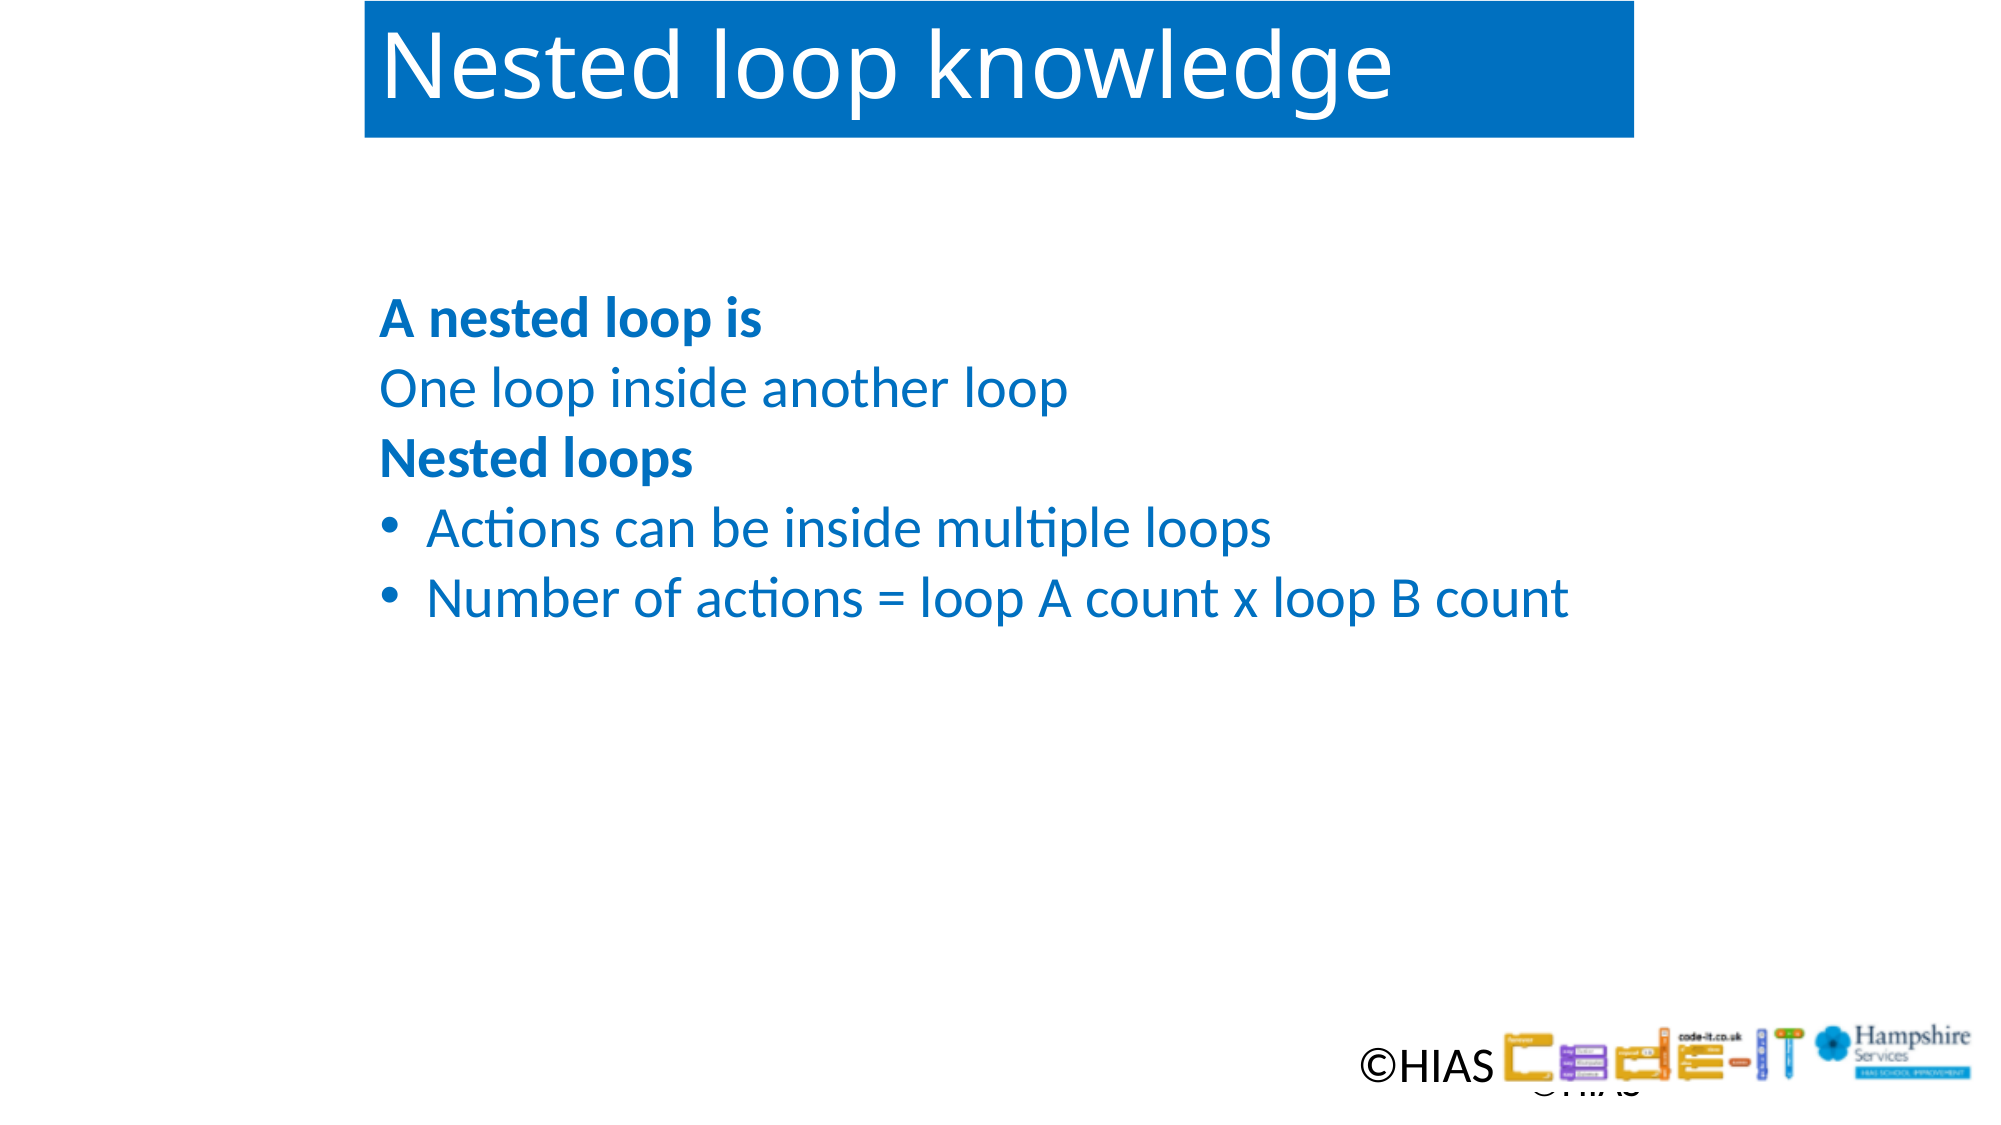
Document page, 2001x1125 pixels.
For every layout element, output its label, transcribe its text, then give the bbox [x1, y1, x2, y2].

text_box ©HIAS [1342, 1025, 1497, 1100]
text_box A nested loop is One loop inside another loop Nested loops Actions can be inside multiple loops Number of actions = loop A count x loop B count [364, 272, 1635, 637]
picture [1497, 1005, 1980, 1101]
title Nested loop knowledge [364, 0, 1635, 138]
